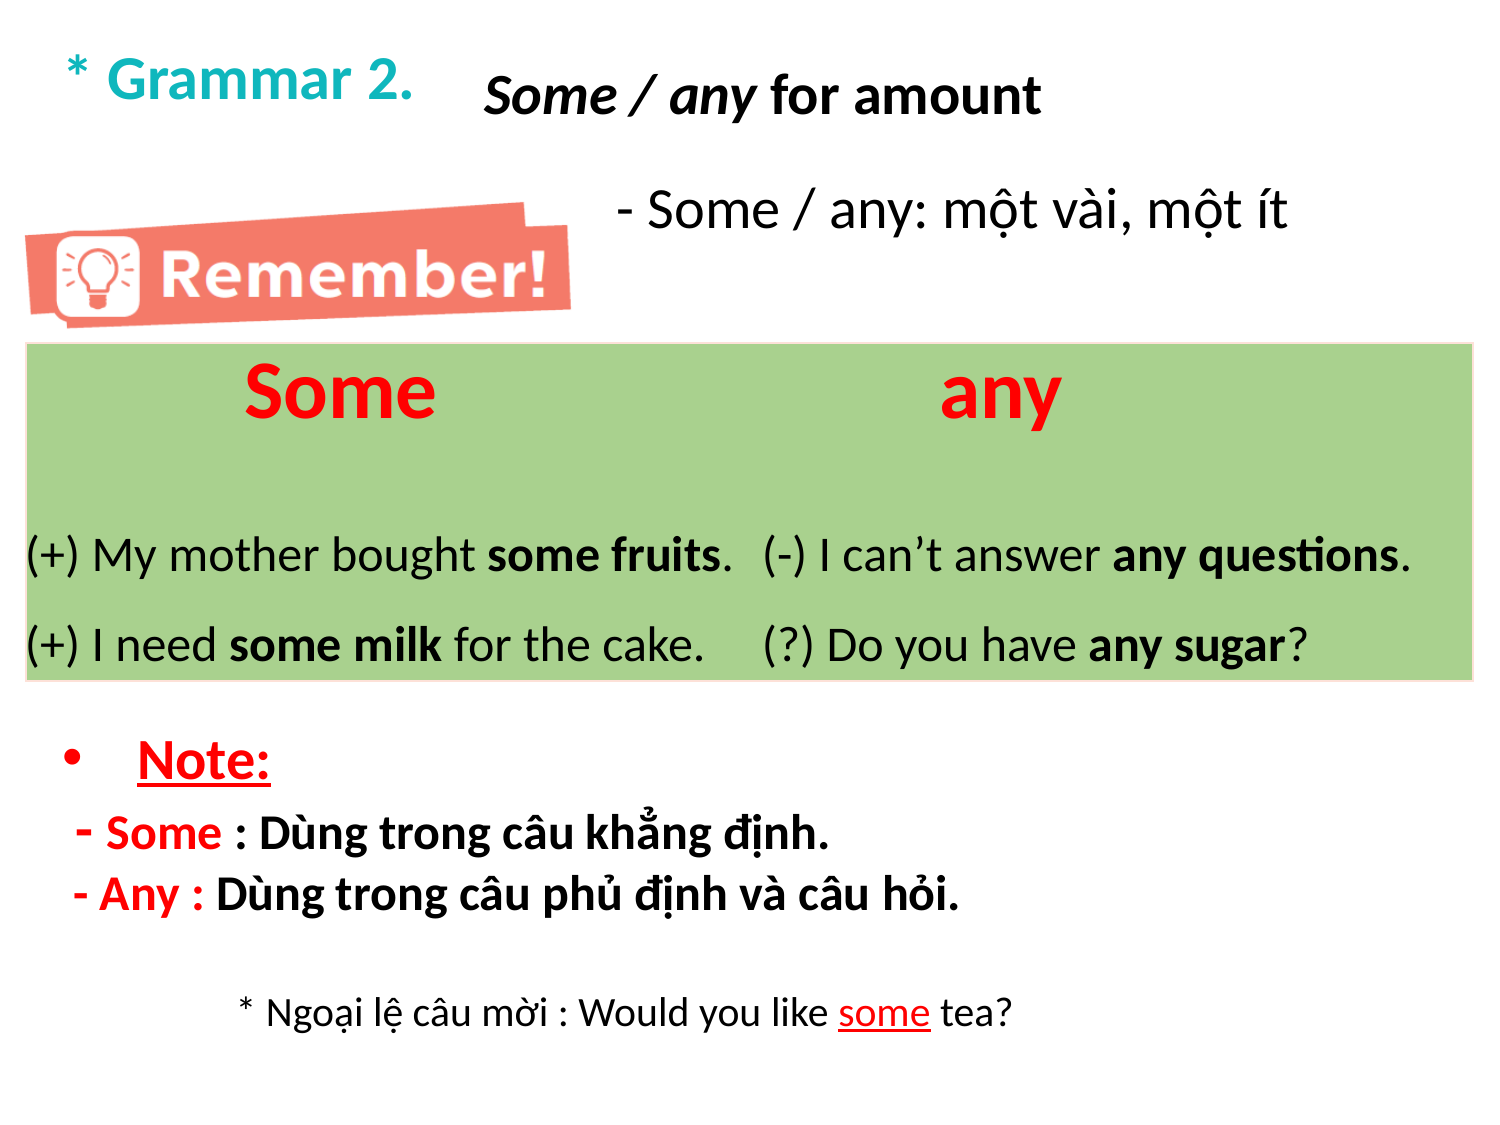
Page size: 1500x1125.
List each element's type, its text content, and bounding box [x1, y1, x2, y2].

text_box [25, 342, 1474, 484]
text_box (-) I can’t answer any questions. (?) Do you have any sugar? [747, 484, 1496, 680]
picture [0, 183, 603, 339]
text_box - Some / any: một vài, một ít [602, 162, 1417, 248]
text_box (+) My mother bought some fruits. (+) I need some milk for the cake. [10, 484, 747, 680]
text_box Some [220, 339, 462, 443]
text_box Note: - Some : Dùng trong câu khẳng định. - Any : Dùng trong câu phủ định và câu hỏi. [47, 713, 1400, 929]
text_box * Grammar 2. [47, 29, 467, 119]
text_box Some / any for amount [469, 49, 1072, 135]
text_box any [881, 327, 1122, 443]
text_box * Ngoại lệ câu mời : Would you like some tea? [220, 977, 1173, 1042]
